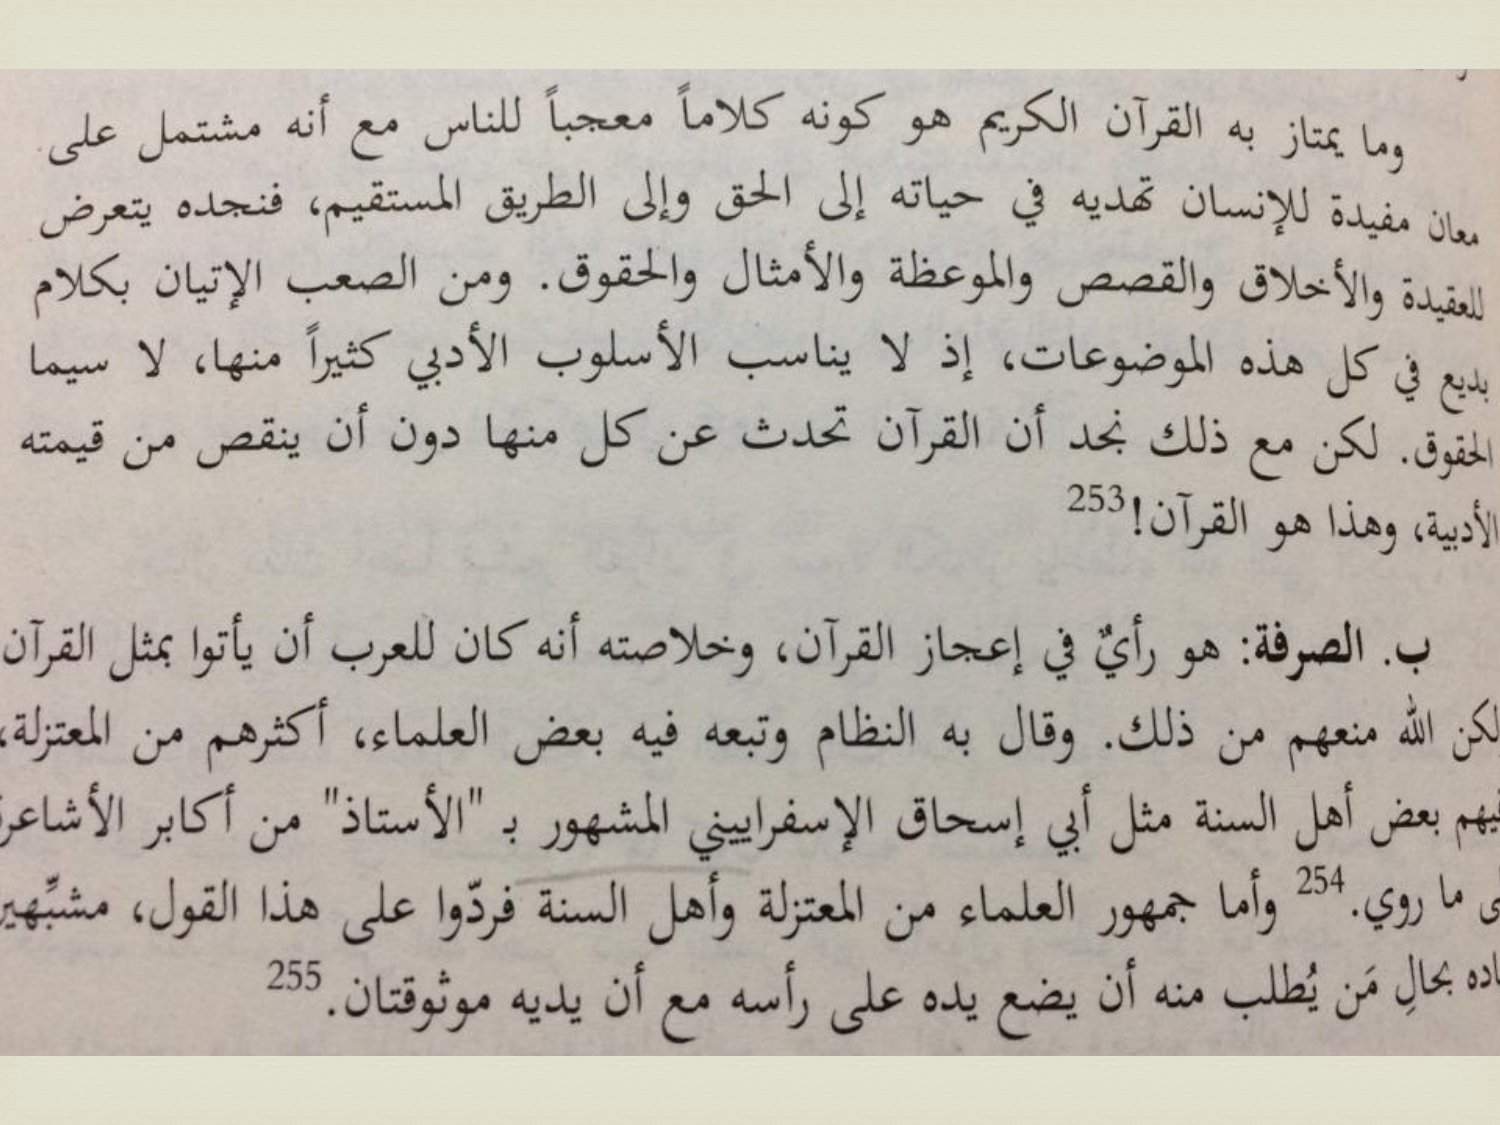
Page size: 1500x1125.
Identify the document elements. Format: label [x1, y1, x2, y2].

picture [0, 68, 1500, 1056]
